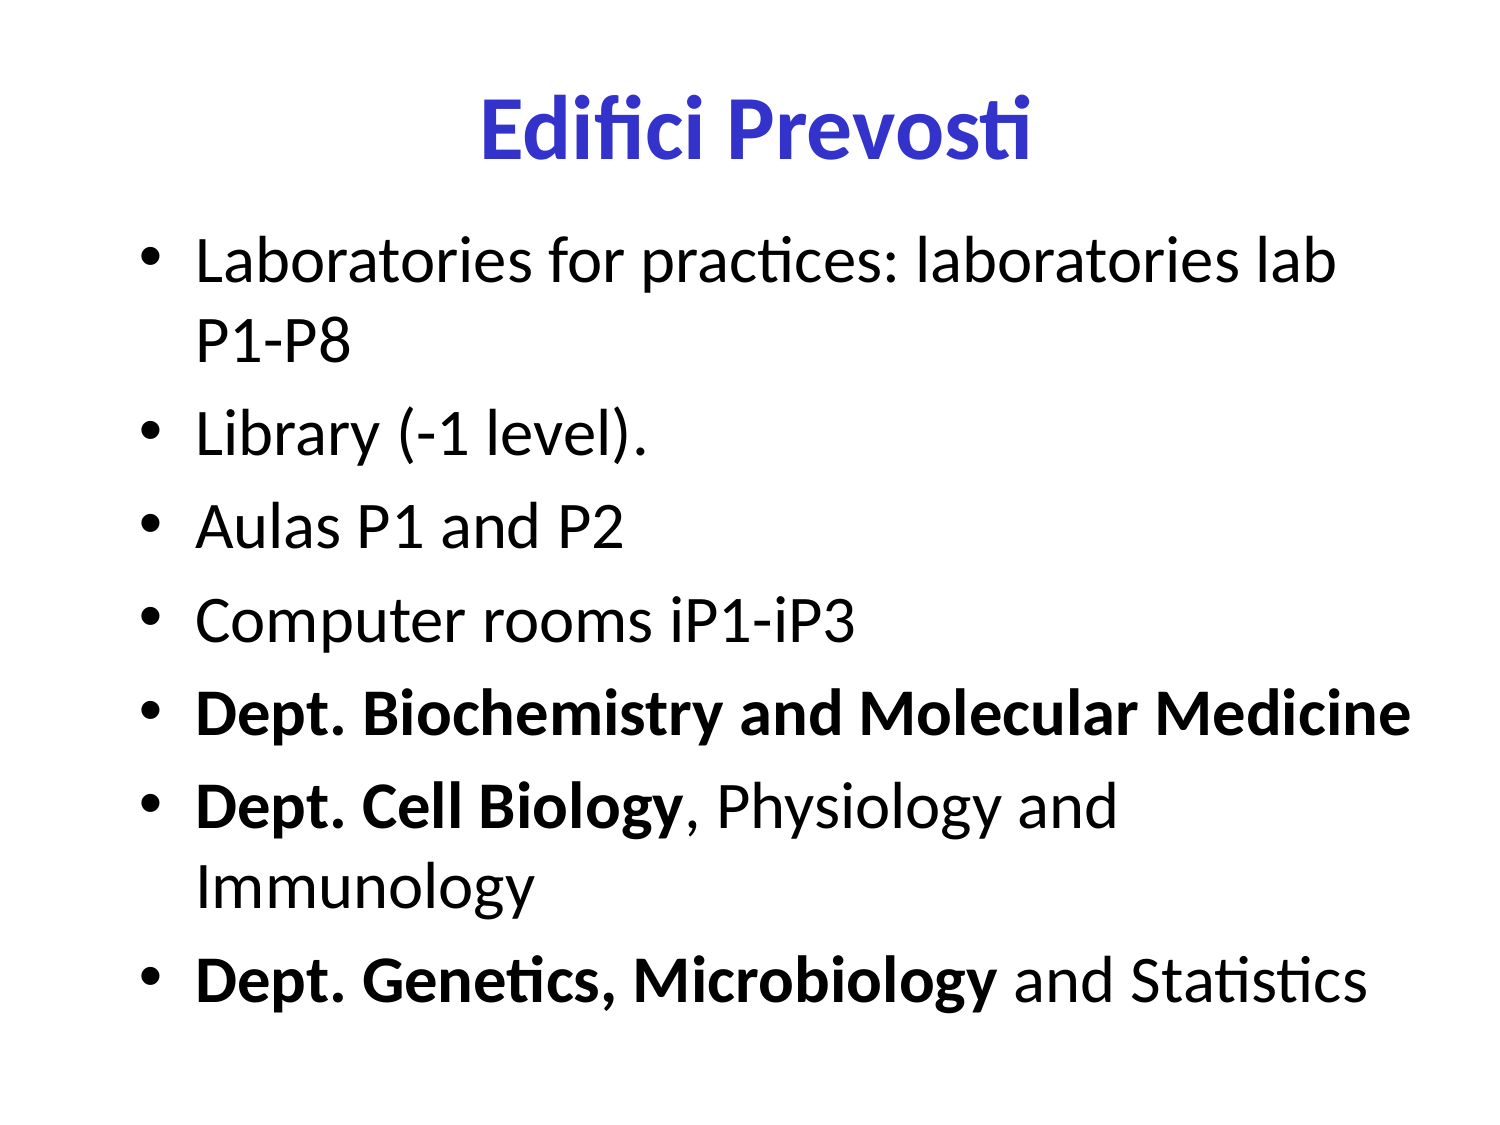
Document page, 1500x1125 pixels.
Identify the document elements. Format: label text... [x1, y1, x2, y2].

title Edifici Prevosti [100, 54, 1413, 191]
list Laboratories for practices: laboratories lab P1-P8 Library (-1 level). Aulas P1 and P2 Computer rooms iP1-iP3 Dept. Biochemistry and Molecular Medicine Dept. Cell Biology, Physiology and Immunology Dept. Genetics, Microbiology and Statistics [123, 207, 1436, 953]
